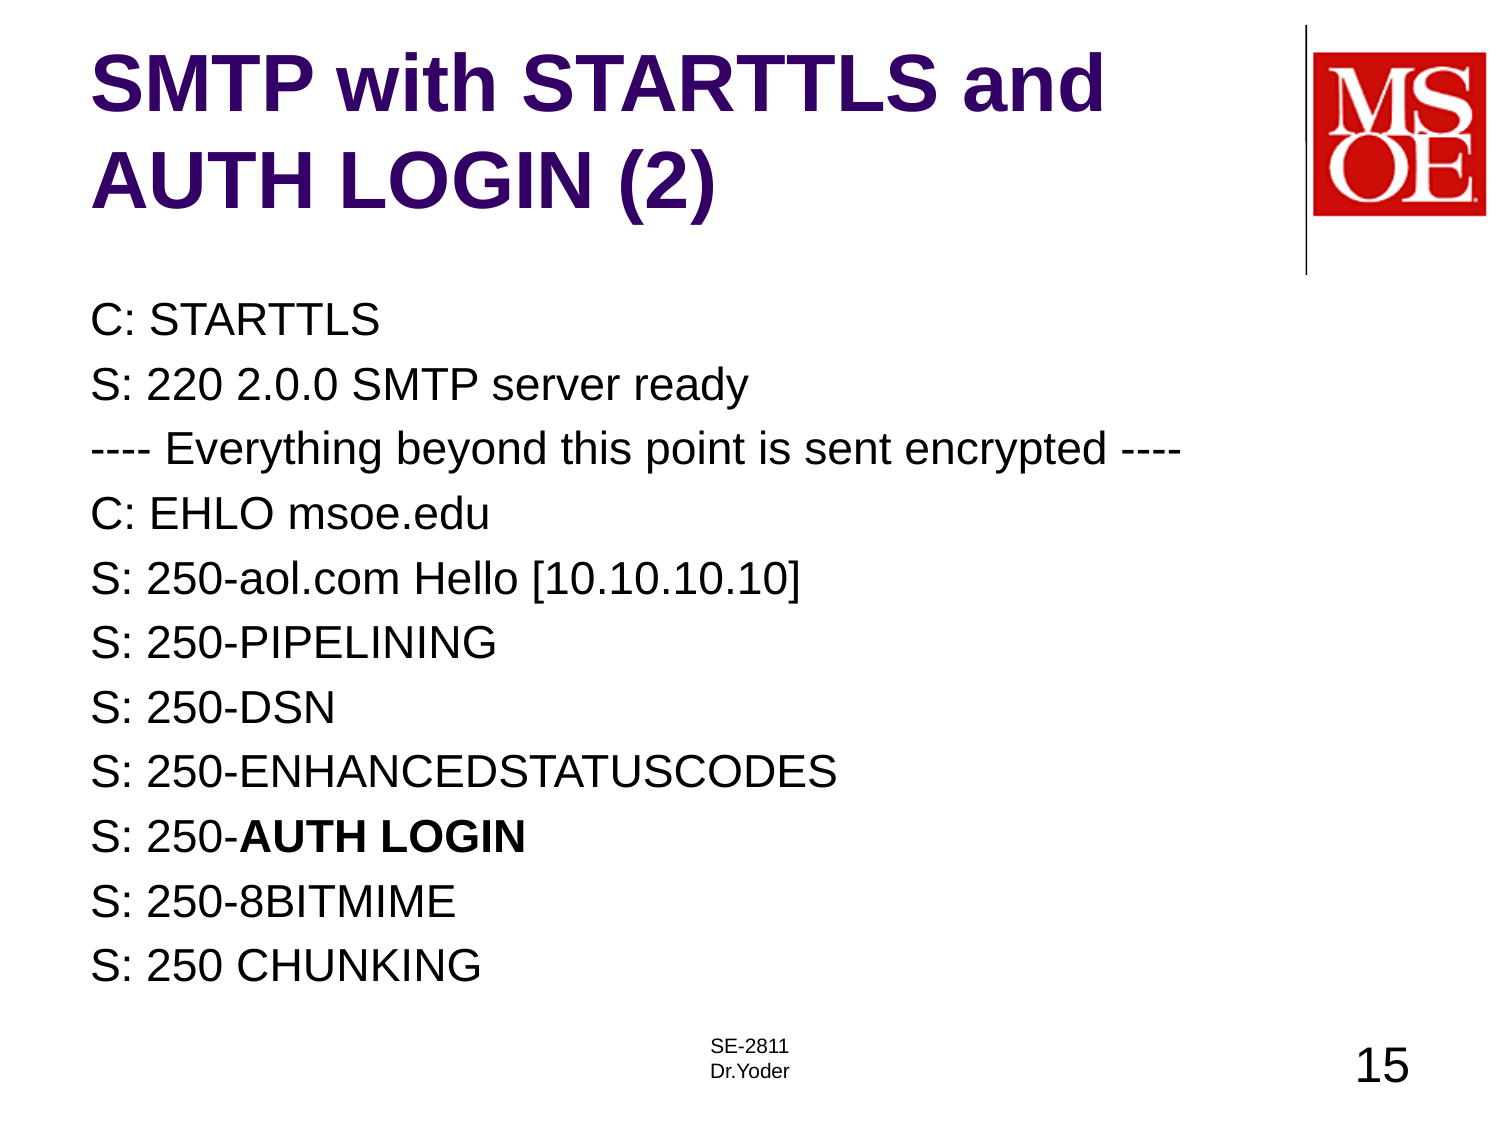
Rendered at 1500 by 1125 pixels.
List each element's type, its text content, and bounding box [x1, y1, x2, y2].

picture [1313, 37, 1488, 232]
slide_number 15 [1074, 1024, 1426, 1101]
list C: STARTTLS S: 220 2.0.0 SMTP server ready ---- Everything beyond this point is sent encrypted ---- C: EHLO msoe.edu S: 250-aol.com Hello [10.10.10.10] S: 250-PIPELINING S: 250-DSN S: 250-ENHANCEDSTATUSCODES S: 250-AUTH LOGIN S: 250-8BITMIME S: 250 CHUNKING [74, 281, 1426, 1006]
footer SE-2811 Dr.Yoder [512, 1024, 988, 1101]
title SMTP with STARTTLS and AUTH LOGIN (2) [74, 19, 1313, 233]
